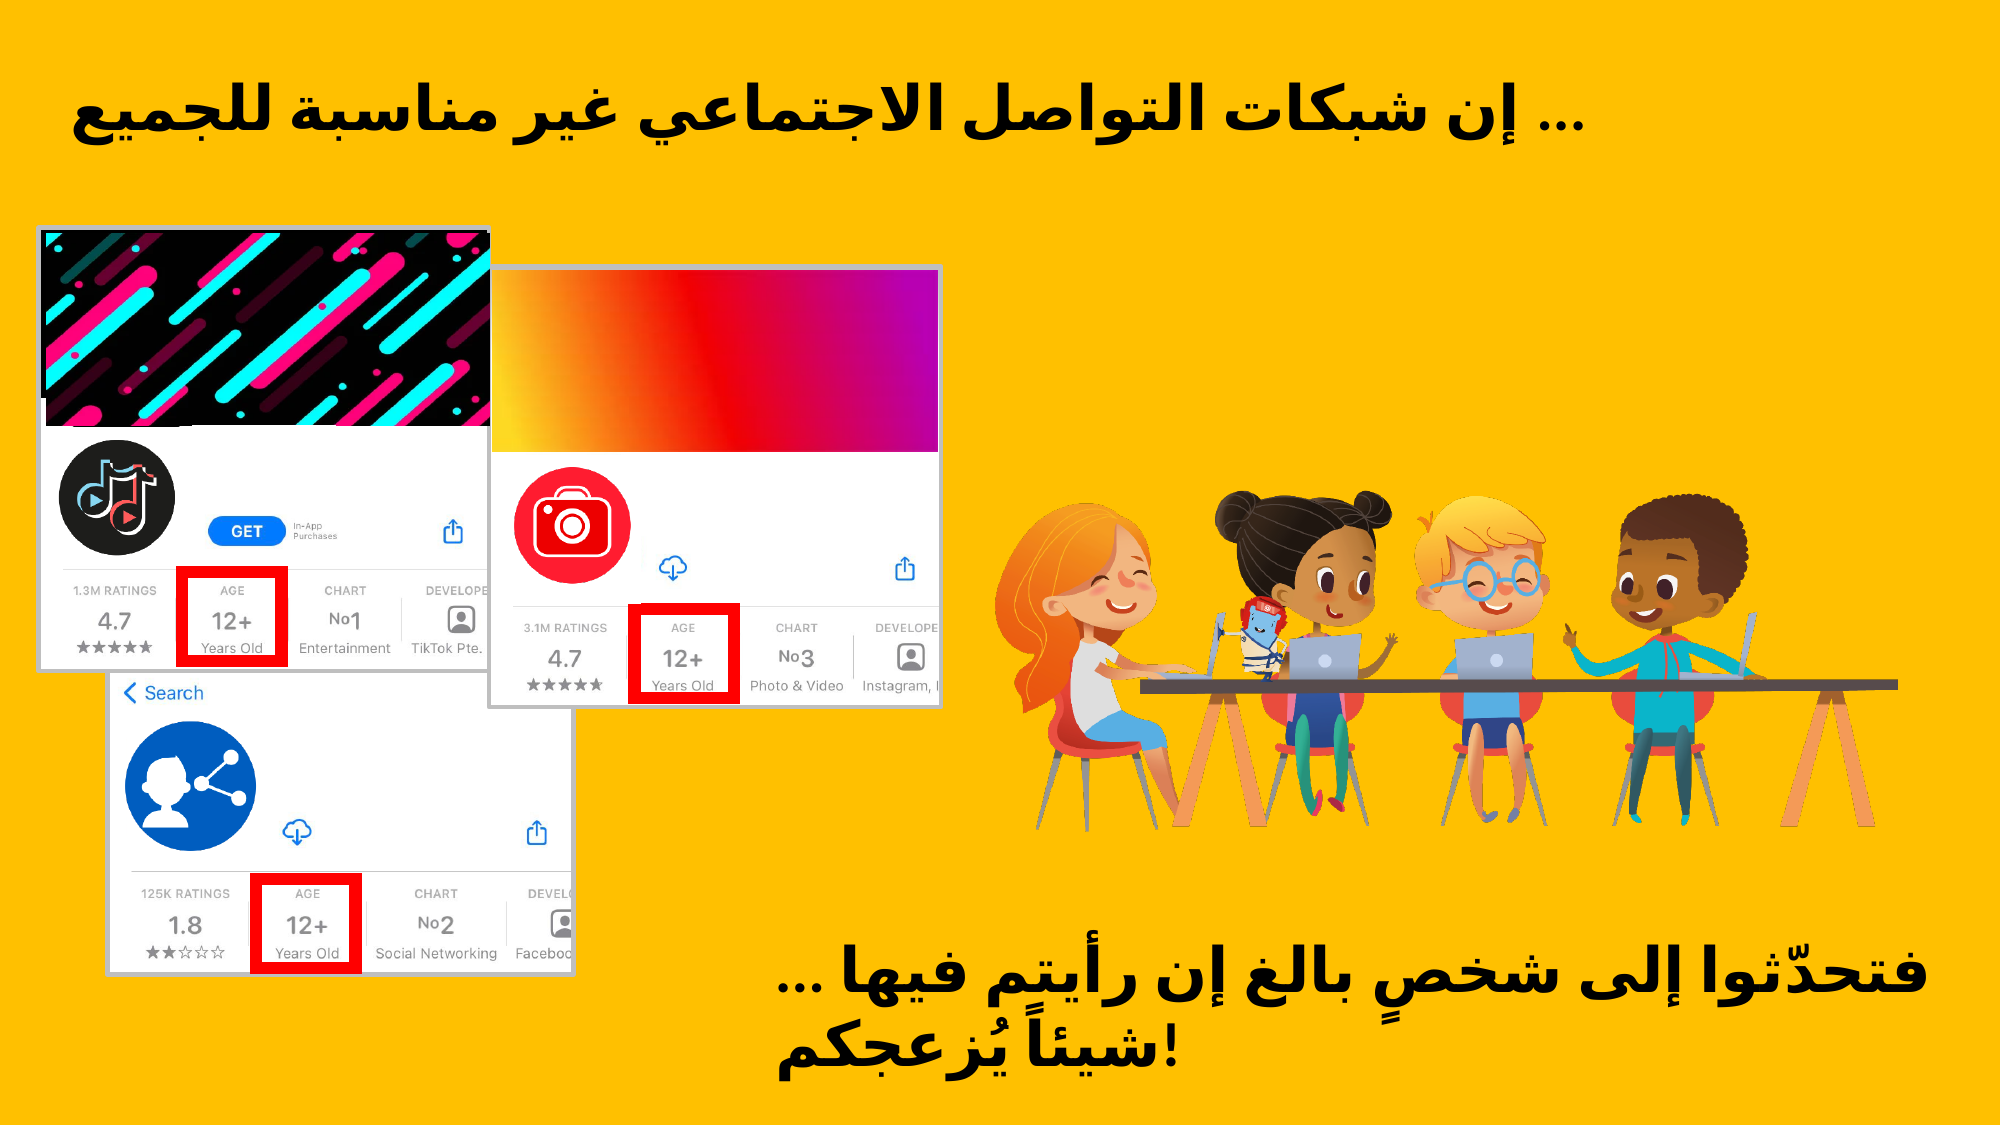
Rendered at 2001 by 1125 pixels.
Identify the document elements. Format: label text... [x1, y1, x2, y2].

text_box ... فتحدّثوا إلى شخصٍ بالغ إن رأيتم فيها شيئاً يُزعجكم! [760, 973, 2000, 1087]
picture [40, 185, 2000, 973]
text_box إن شبكات التواصل الاجتماعي غير مناسبة للجميع ... [55, 60, 1874, 150]
